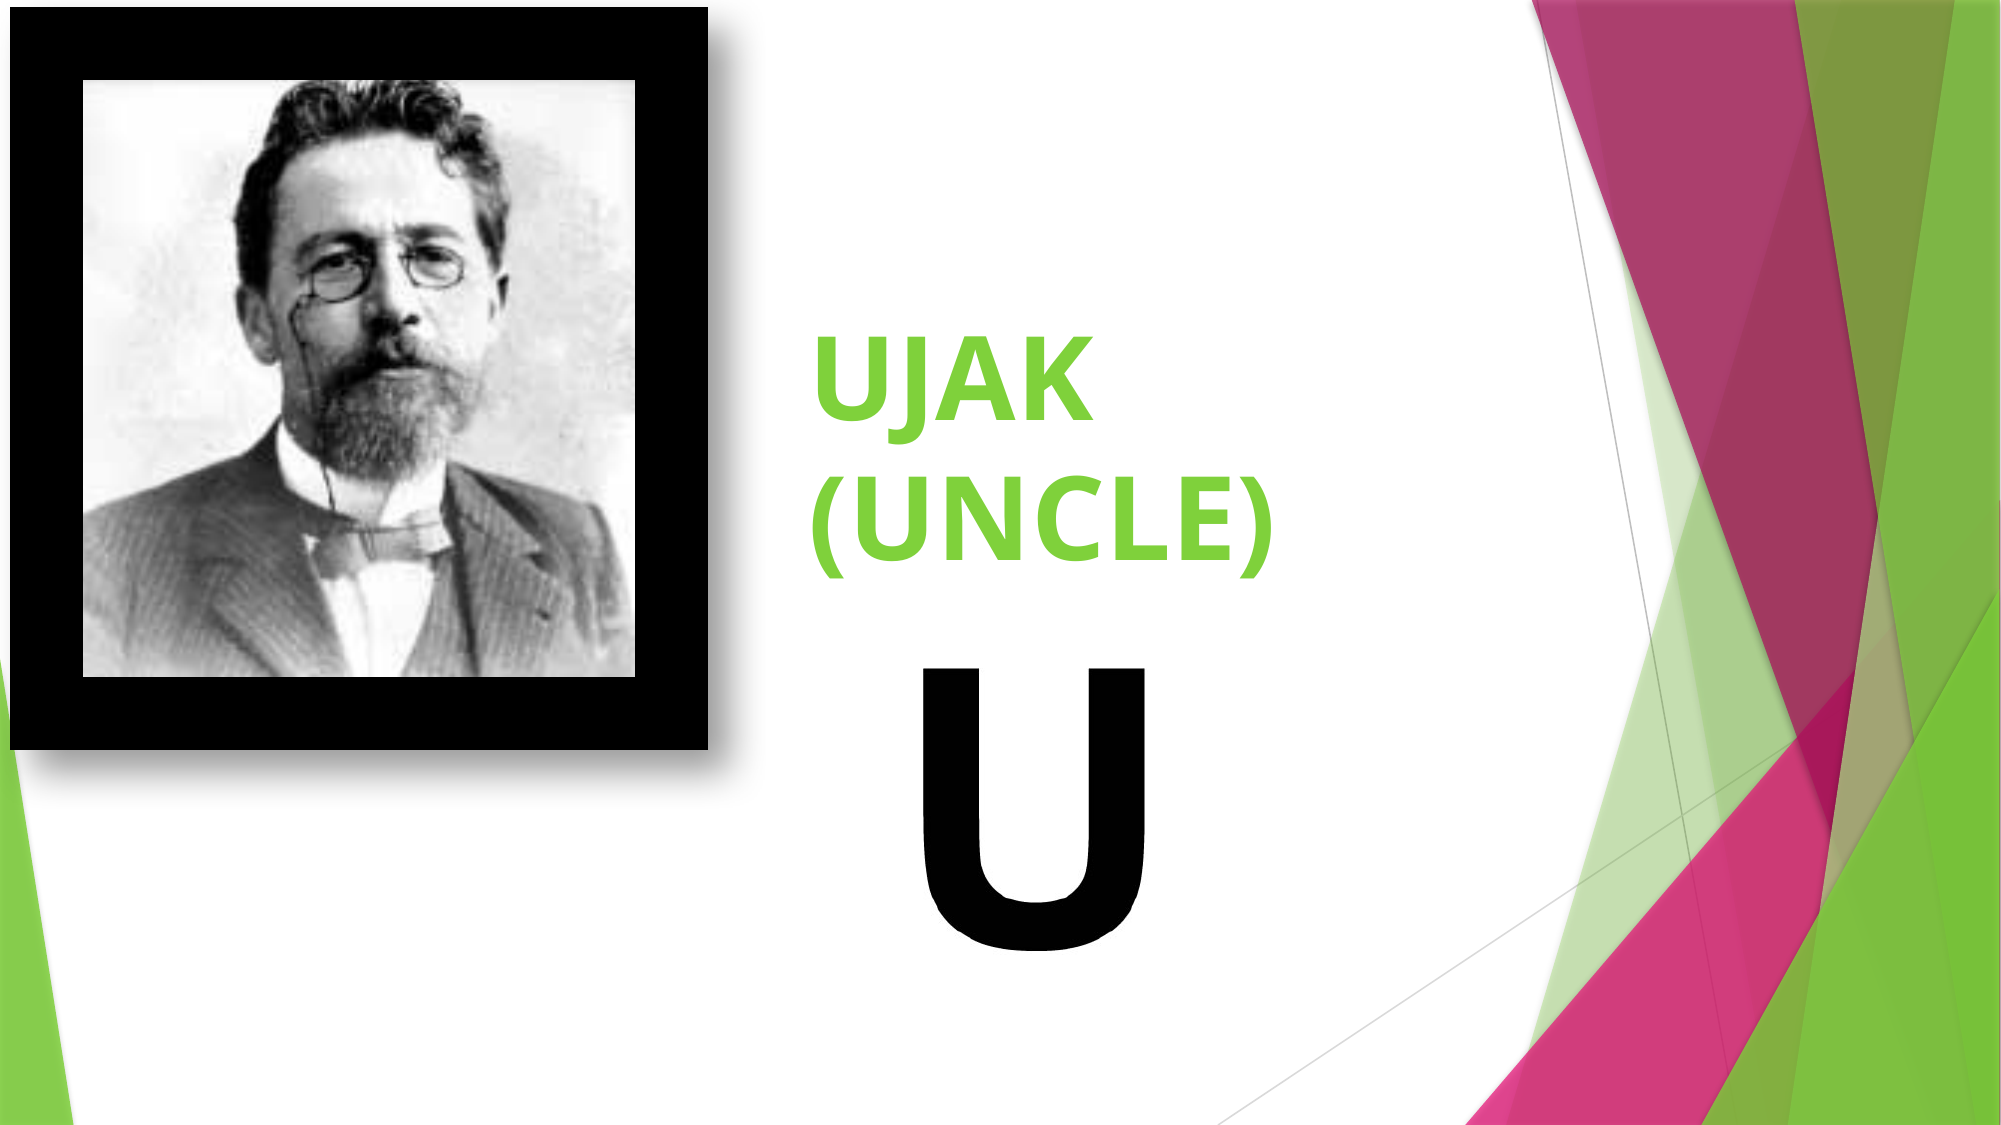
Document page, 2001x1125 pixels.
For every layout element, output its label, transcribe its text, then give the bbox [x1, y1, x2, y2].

picture [82, 79, 636, 678]
title UJAK (UNCLE) [793, 296, 2000, 514]
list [743, 604, 1326, 997]
